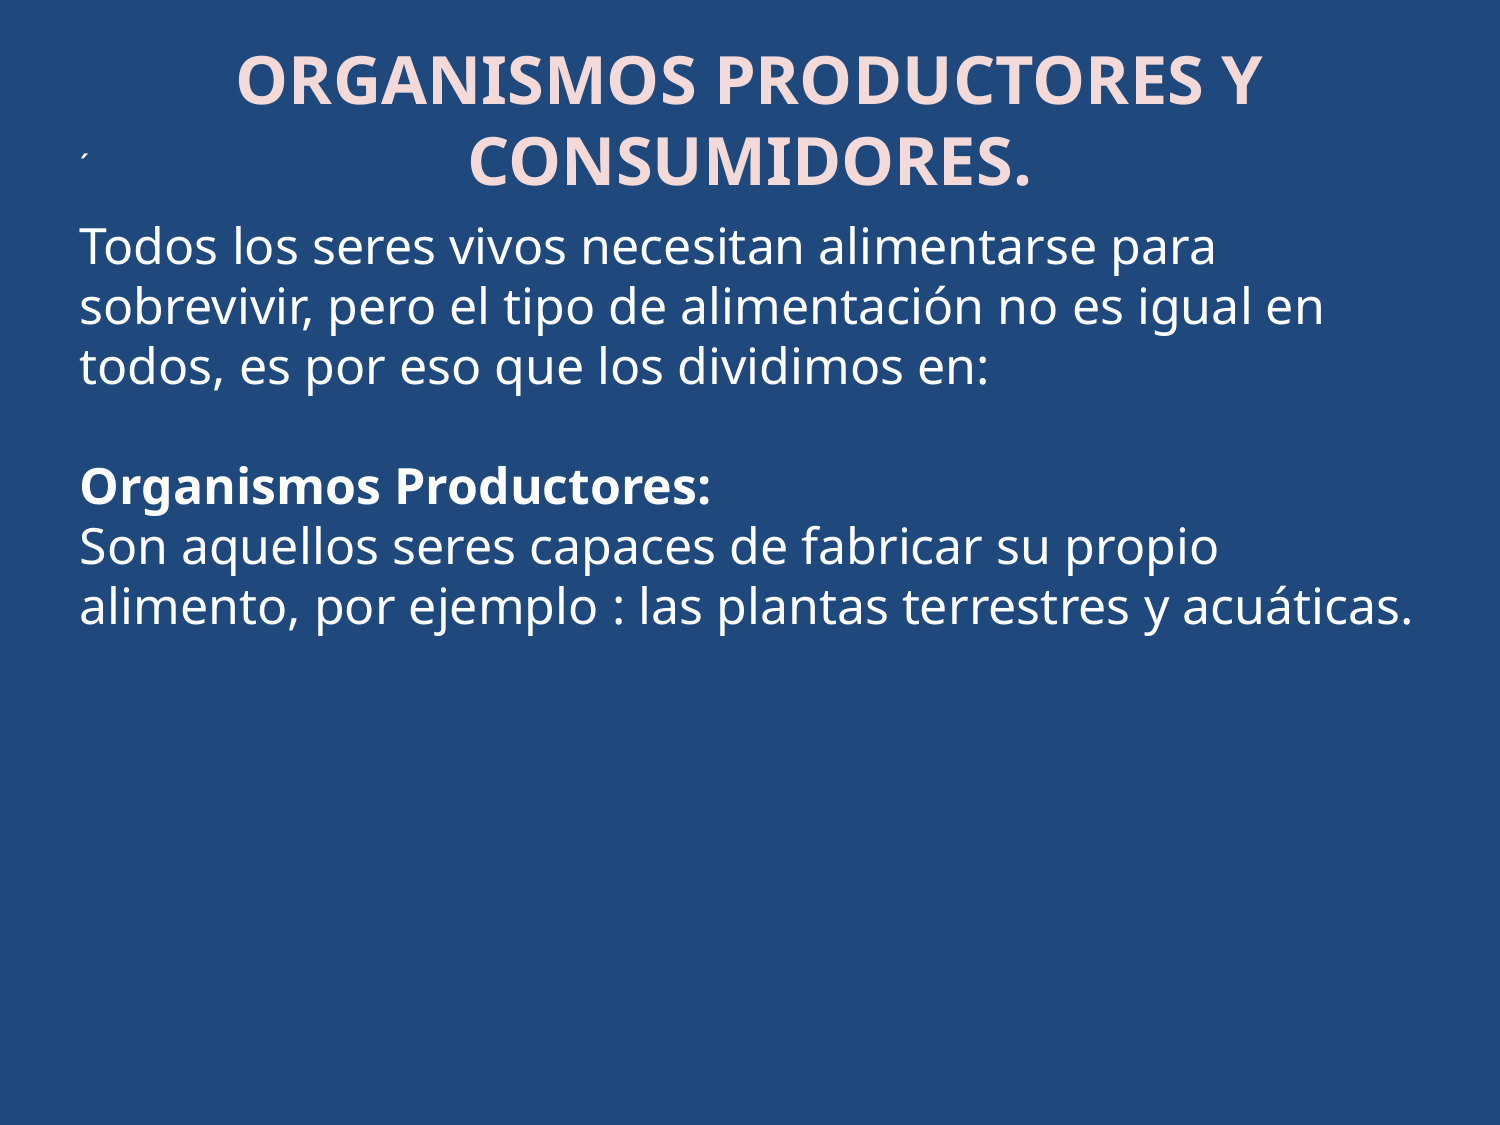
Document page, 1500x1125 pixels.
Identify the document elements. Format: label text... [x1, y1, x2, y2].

text_box ORGANISMOS PRODUCTORES Y CONSUMIDORES. [29, 30, 1471, 206]
text_box Todos los seres vivos necesitan alimentarse para sobrevivir, pero el tipo de alimentación no es igual en todos, es por eso que los dividimos en: Organismos Productores: Son aquellos seres capaces de fabricar su propio alimento, por ejemplo : las plantas terrestres y acuáticas. [64, 207, 1436, 1018]
